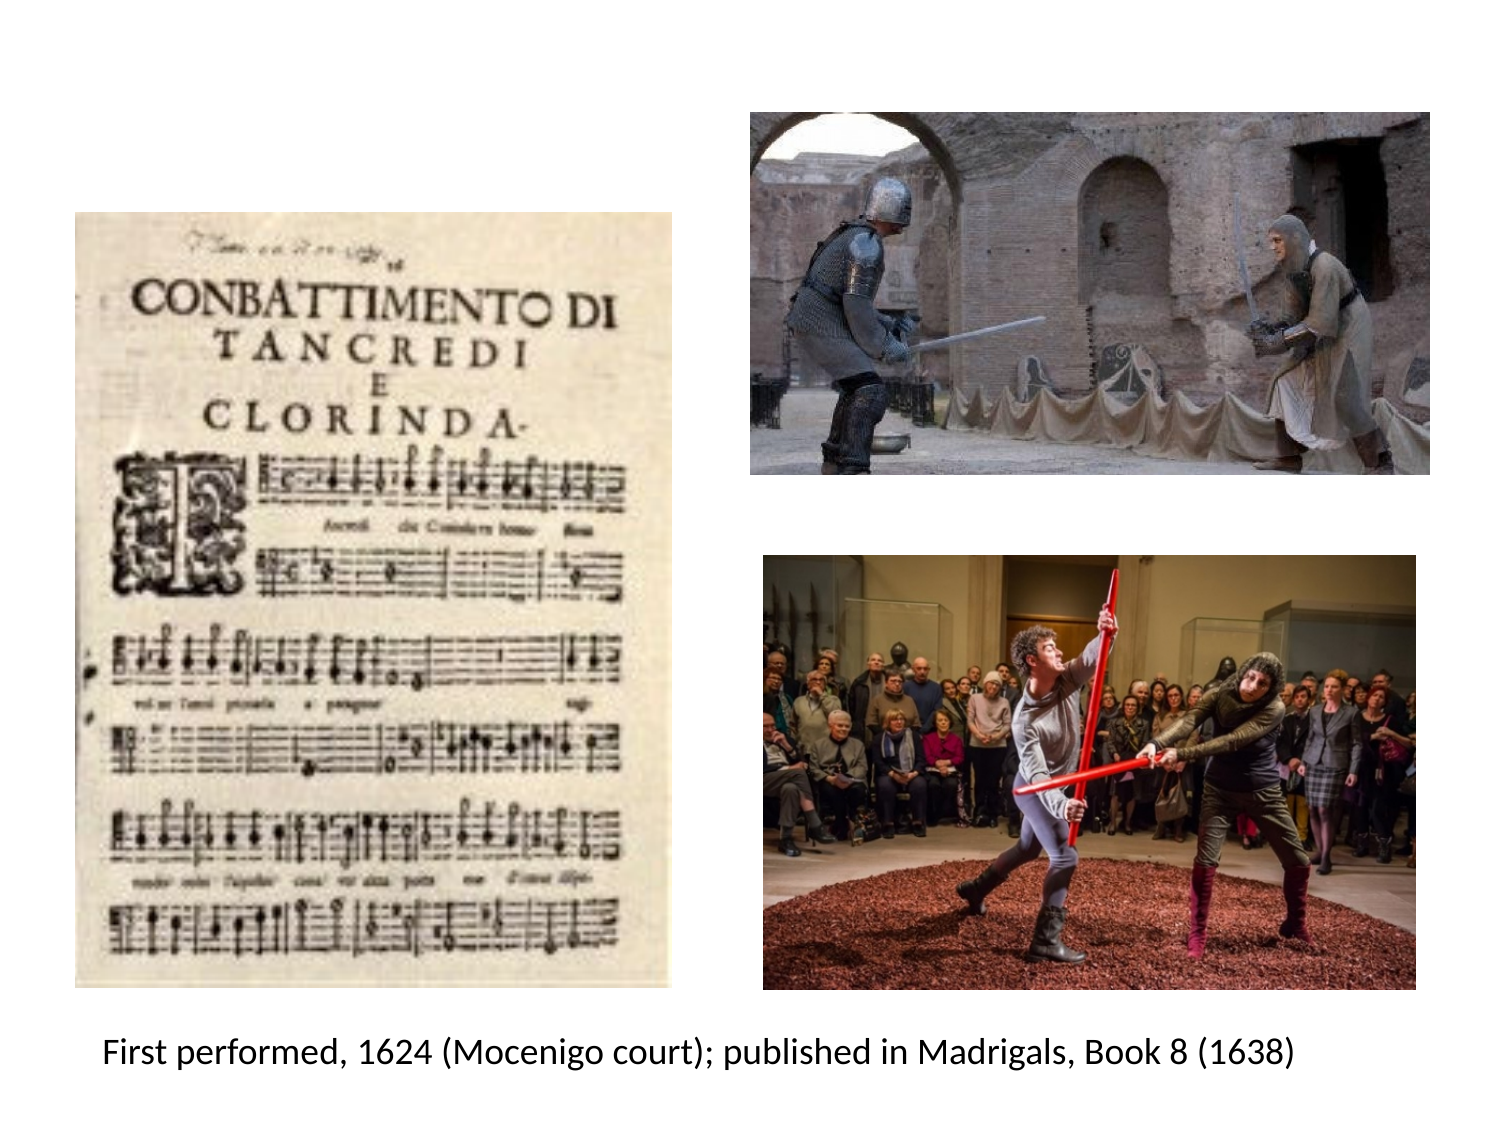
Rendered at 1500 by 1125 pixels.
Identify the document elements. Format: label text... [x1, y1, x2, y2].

picture [749, 112, 1430, 475]
picture [763, 554, 1416, 991]
picture [74, 212, 672, 988]
text_box First performed, 1624 (Mocenigo court); published in Madrigals, Book 8 (1638) [87, 1019, 1325, 1080]
